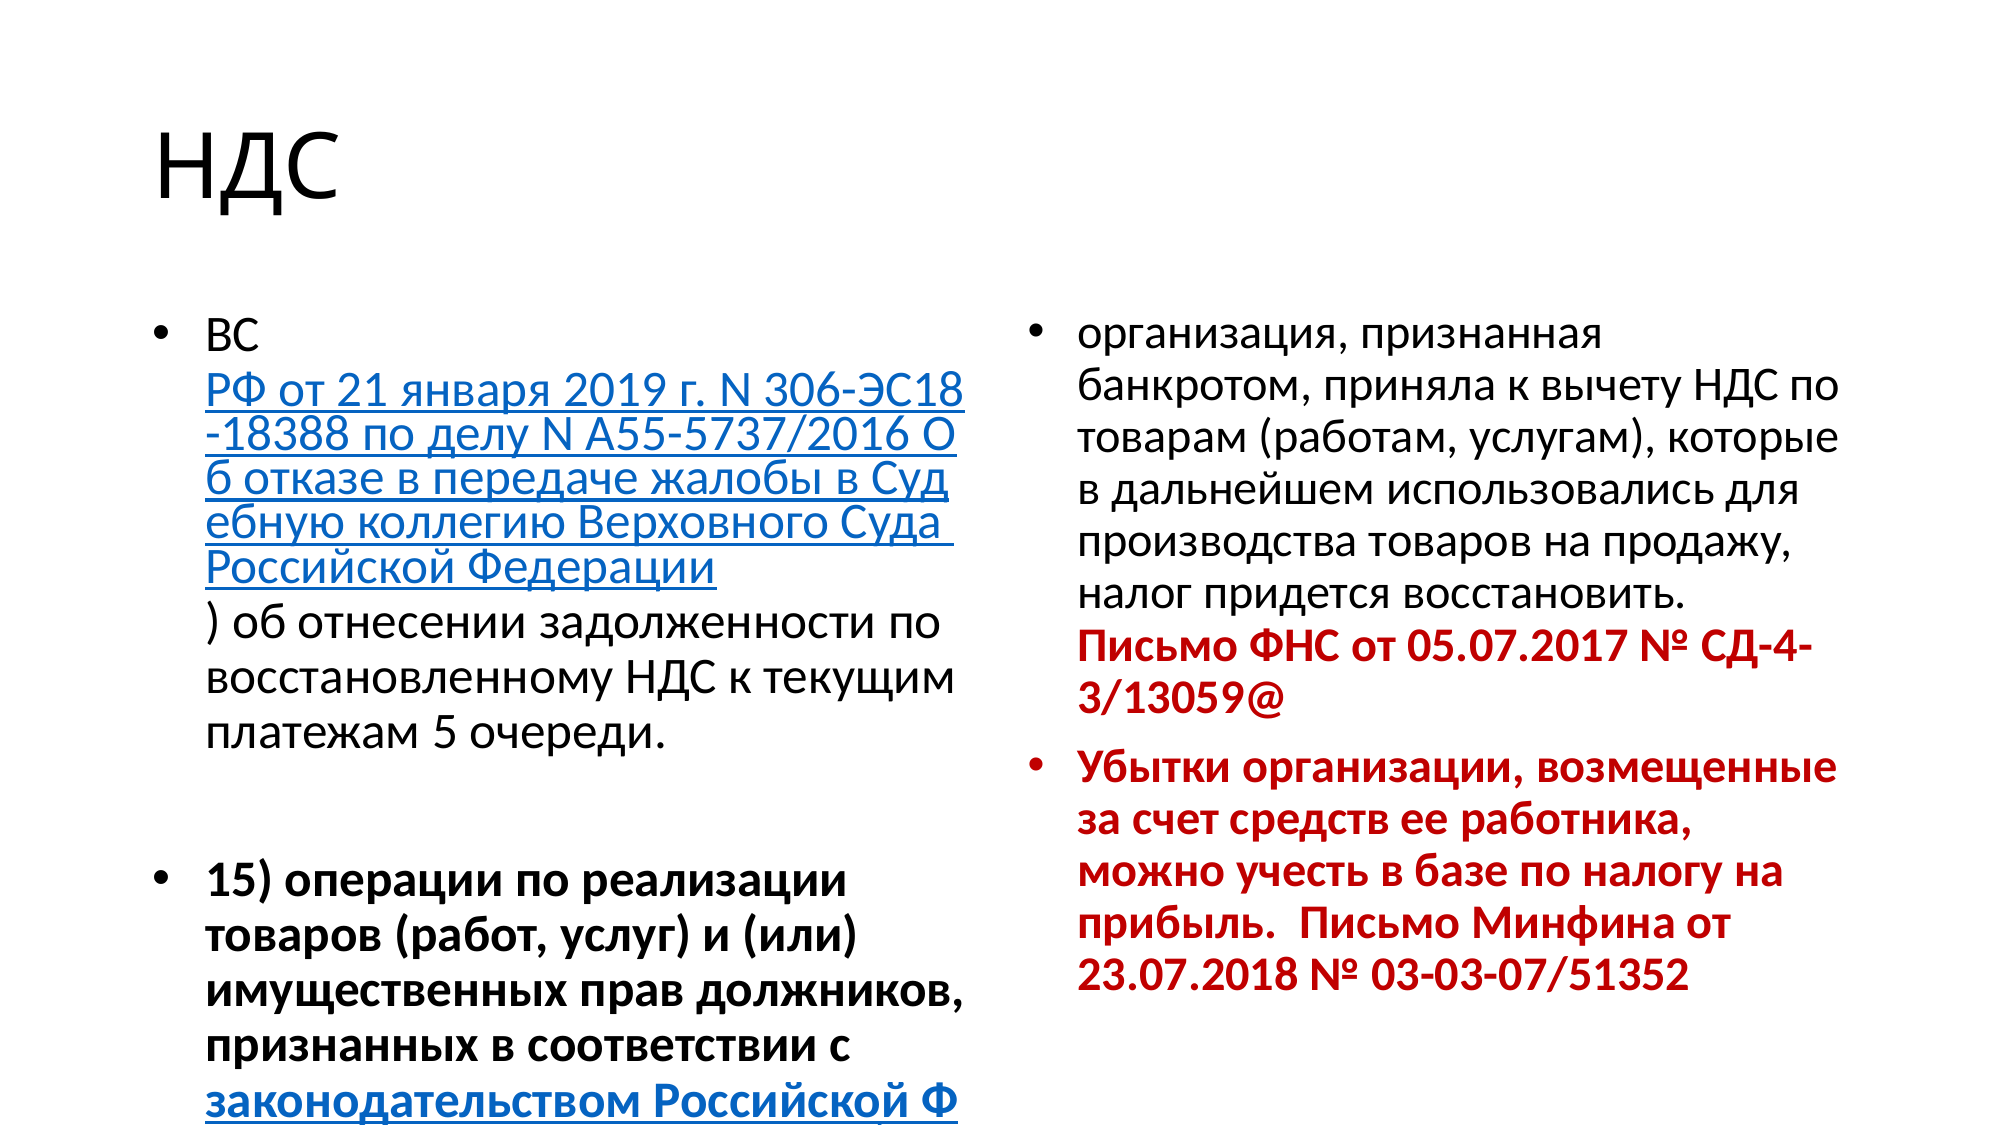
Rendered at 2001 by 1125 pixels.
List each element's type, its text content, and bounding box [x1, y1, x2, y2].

list организация, признанная банкротом, приняла к вычету НДС по товарам (работам, услугам), которые в дальнейшем использовались для производства товаров на продажу, налог придется восстановить. Письмо ФНС от 05.07.2017 № СД-4-3/13059@ Убытки организации, возмещенные за счет средств ее работника, можно учесть в базе по налогу на прибыль. Письмо Минфина от 23.07.2018 № 03-03-07/51352 [1012, 299, 1863, 1014]
title НДС [137, 59, 1863, 278]
list ВС РФ от 21 января 2019 г. N 306-ЭС18-18388 по делу N А55-5737/2016 Об отказе в передаче жалобы в Судебную коллегию Верховного Суда Российской Федерации) об отнесении задолженности по восстановленному НДС к текущим платежам 5 очереди. 15) операции по реализации товаров (работ, услуг) и (или) имущественных прав должников, признанных в соответствии с законодательством Российской Федерации несостоятельными (банкротами), в том числе товаров (работ, услуг), изготовленных и (или) приобретенных (выполненных, оказанных) в процессе осуществления хозяйственной деятельности после признания должников в соответствии с законодательством Российской Федерации несостоятельными (банкротами); [137, 299, 988, 1014]
